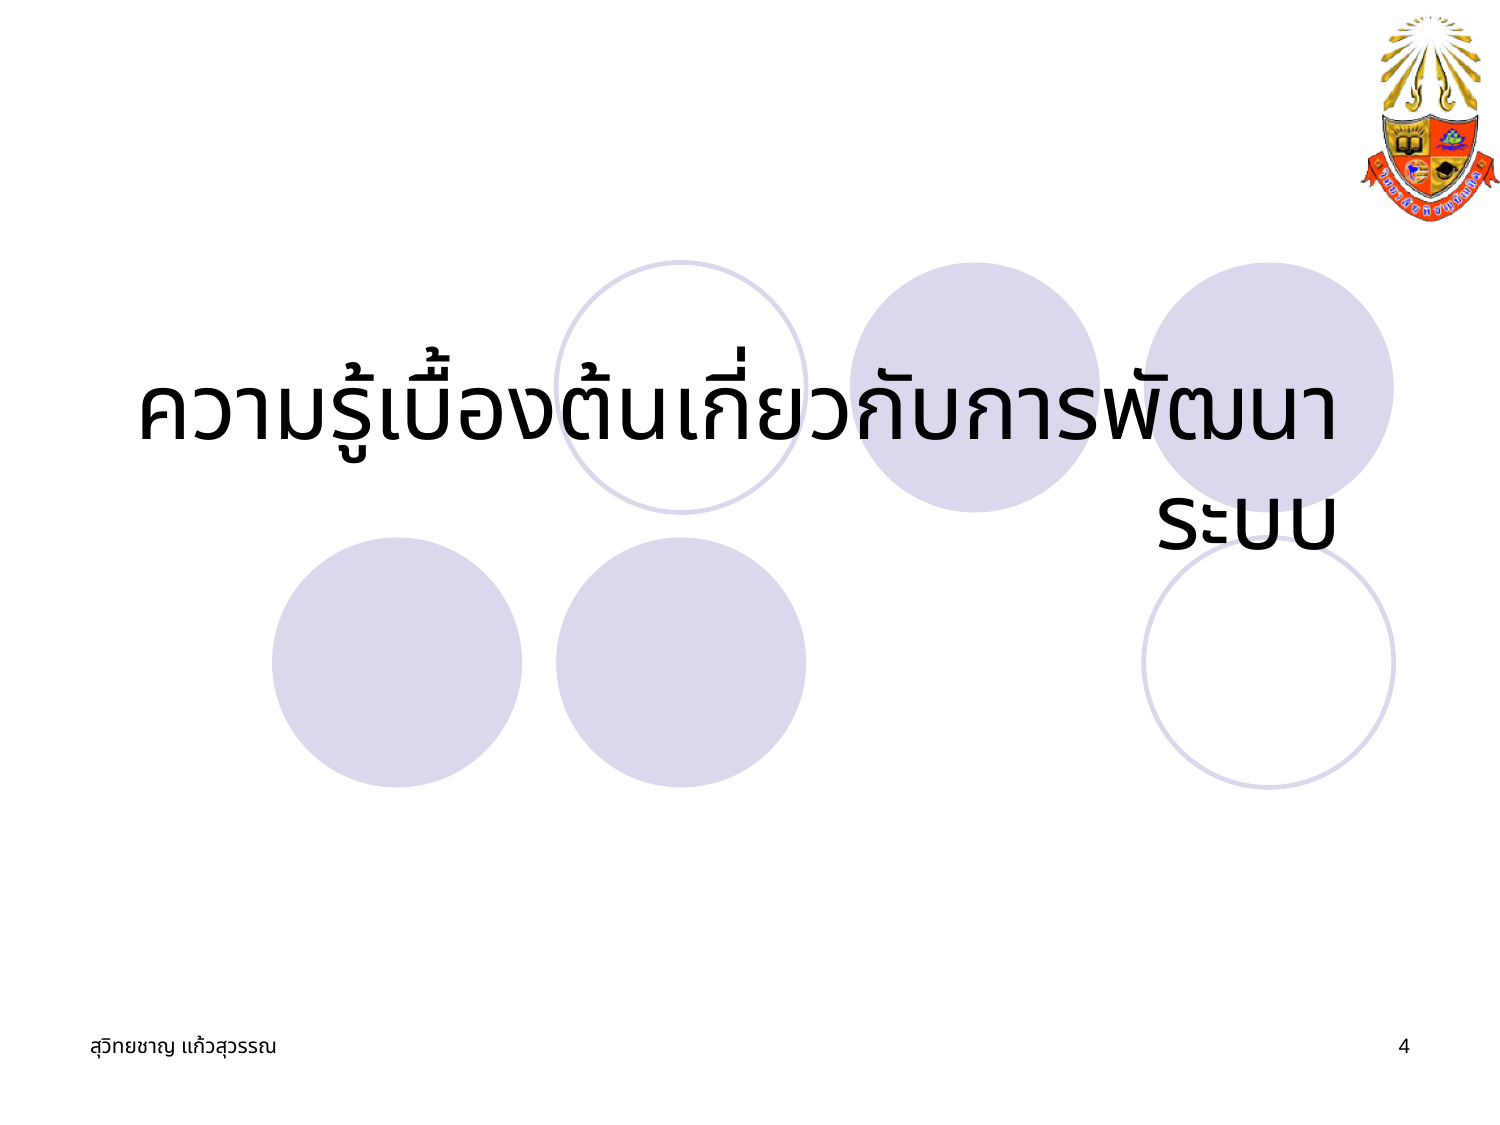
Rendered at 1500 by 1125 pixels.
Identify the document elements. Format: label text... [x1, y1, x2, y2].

slide_number 4 [1074, 1024, 1426, 1101]
slide_number สุวิทยชาญ แก้วสุวรรณ [74, 1024, 426, 1101]
picture [1359, 0, 1500, 222]
title ความรู้เบื้องต้นเกี่ยวกับการพัฒนาระบบ [81, 257, 1358, 576]
